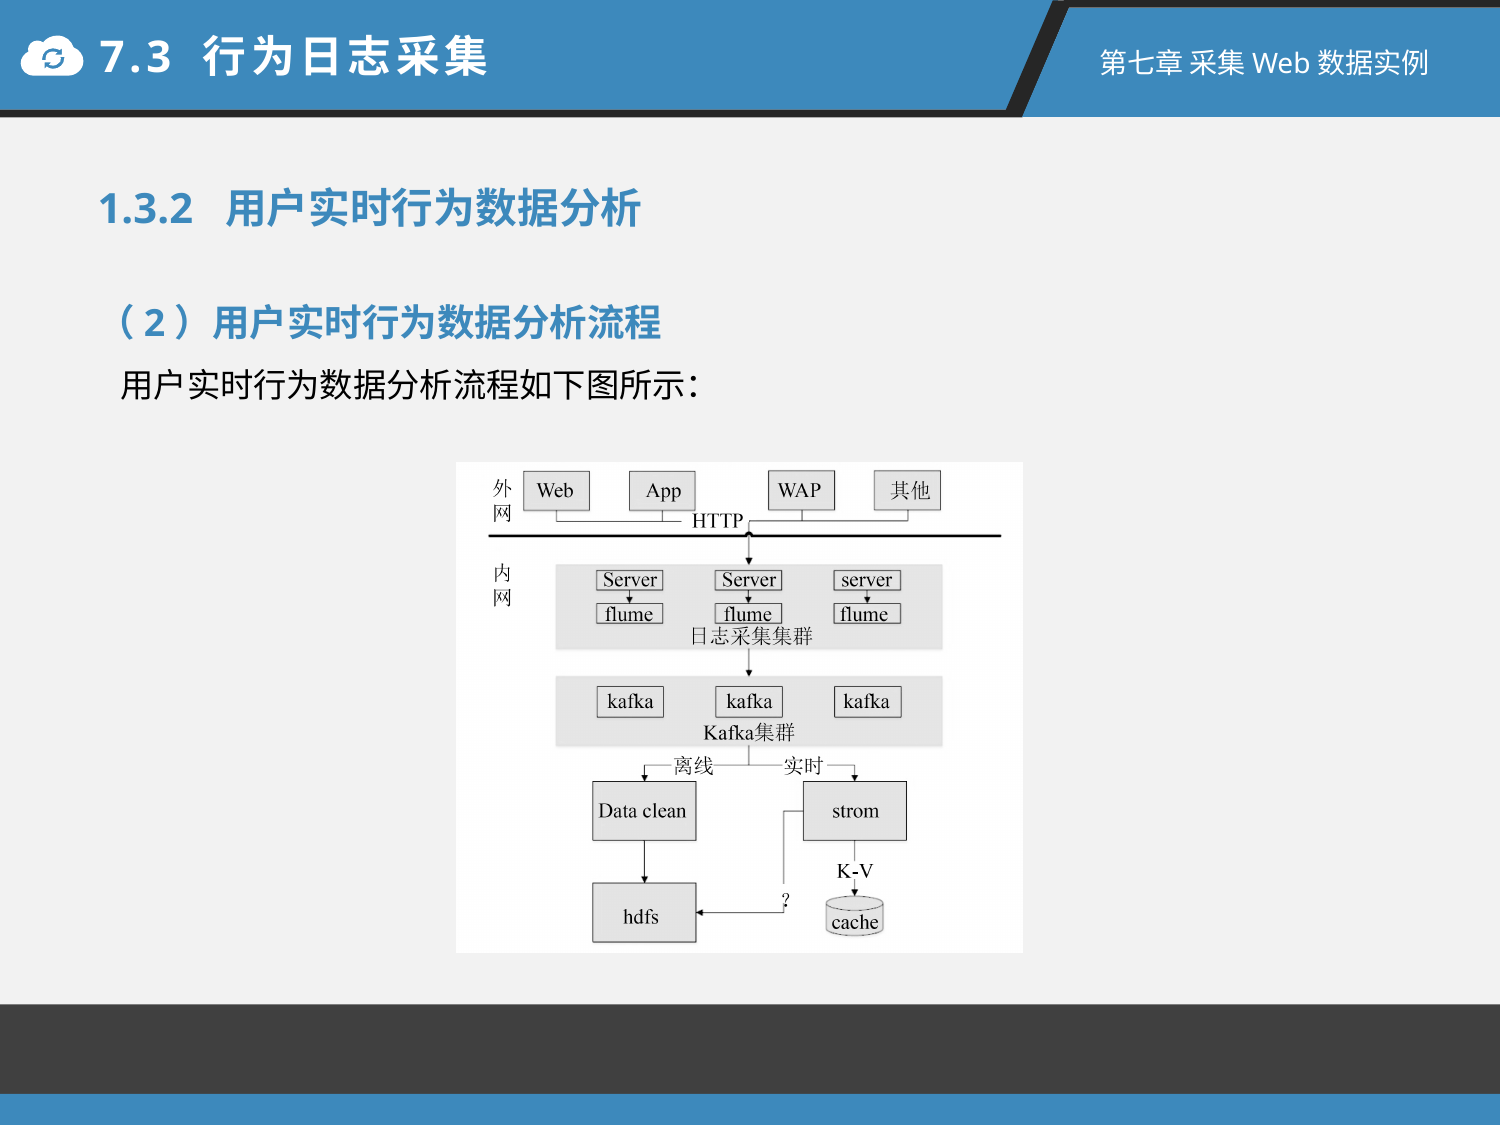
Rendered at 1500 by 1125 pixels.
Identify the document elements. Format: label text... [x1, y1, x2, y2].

text_box [0, 1093, 1500, 1125]
text_box [0, 1003, 1500, 1093]
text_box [0, 0, 1500, 118]
text_box 1.3.2 用户实时行为数据分析 （2）用户实时行为数据分析流程 用户实时行为数据分析流程如下图所示： [82, 174, 734, 472]
picture [456, 462, 1023, 953]
